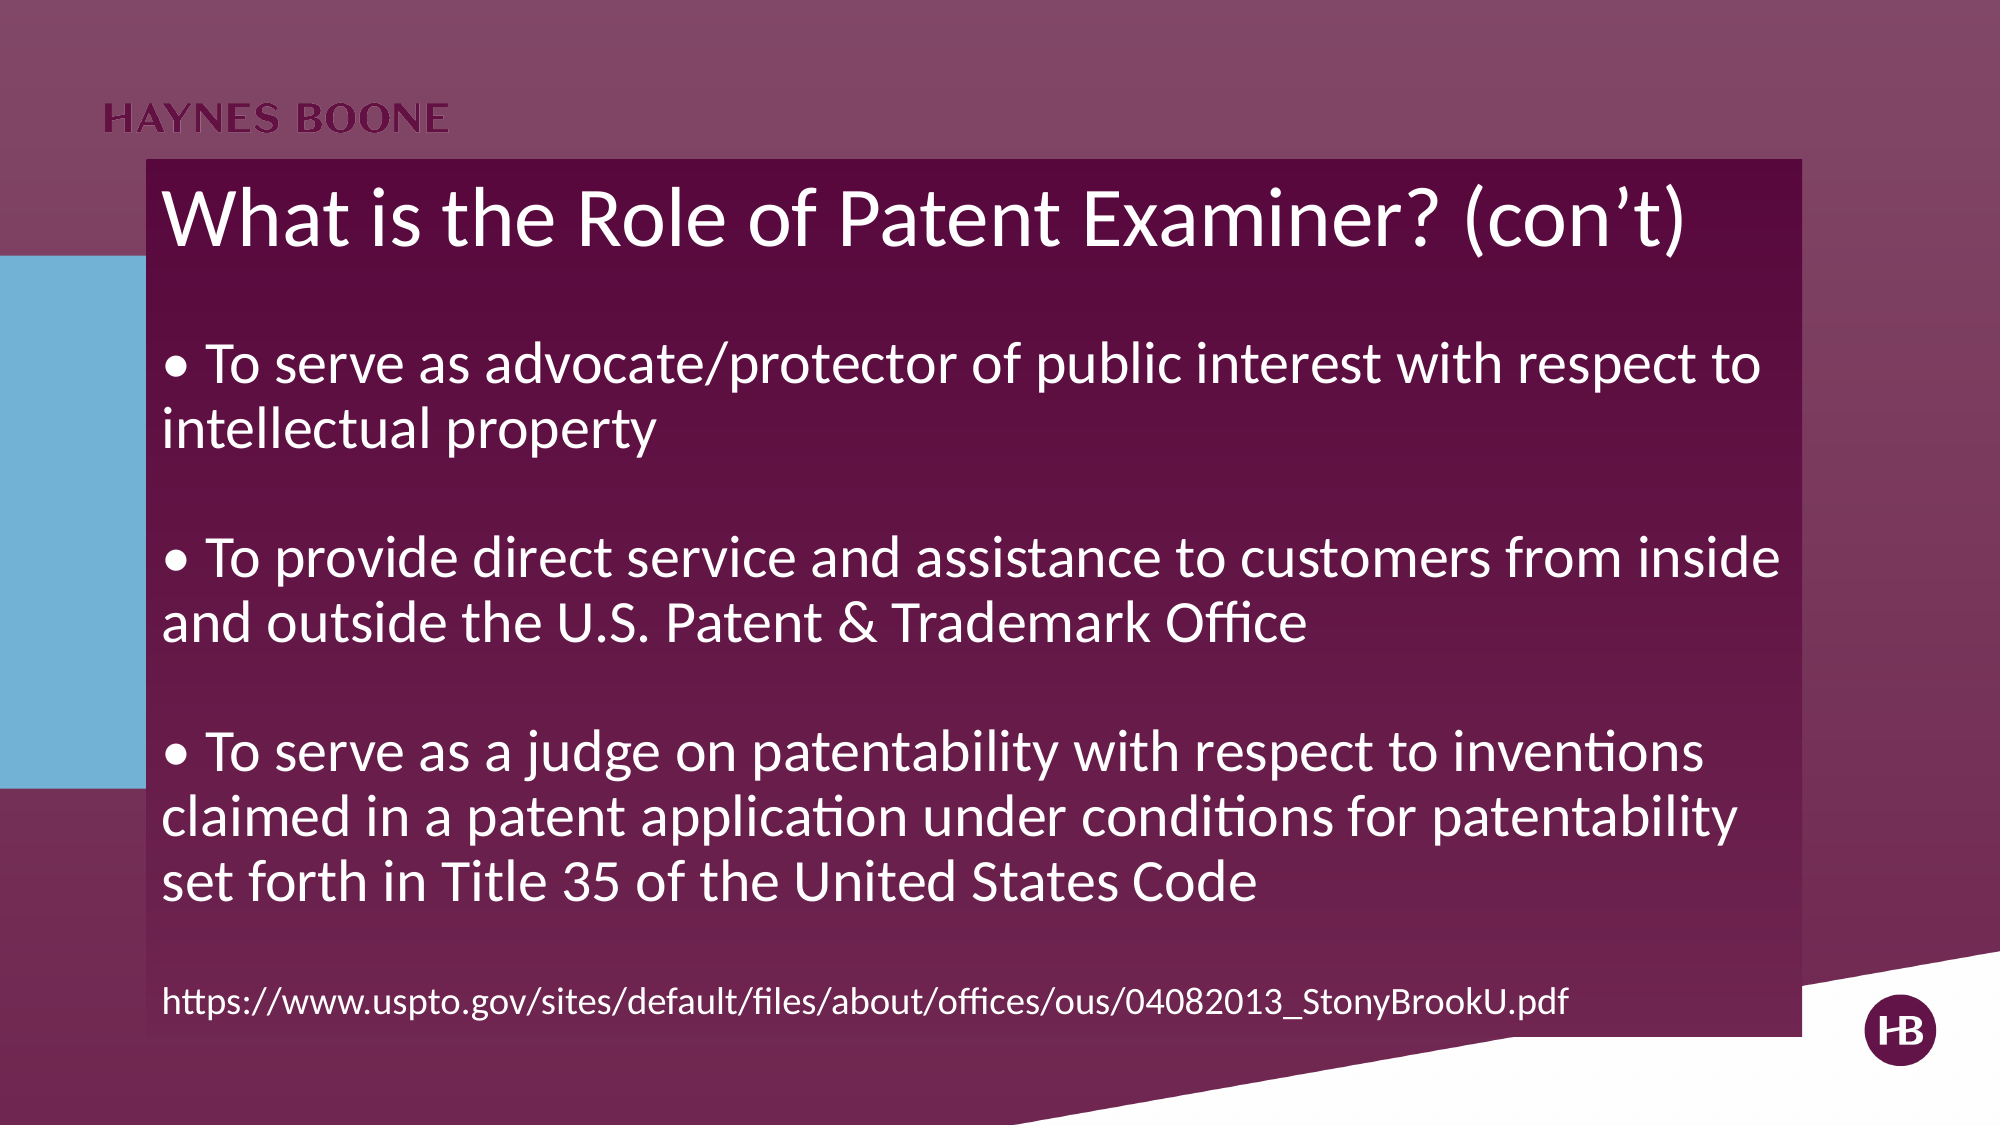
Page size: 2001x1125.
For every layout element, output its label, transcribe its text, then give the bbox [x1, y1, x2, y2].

picture [0, 0, 960, 180]
picture [959, 922, 2000, 1125]
title What is the Role of Patent Examiner? (con’t) • To serve as advocate/protector of public interest with respect to intellectual property • To provide direct service and assistance to customers from inside and outside the U.S. Patent & Trademark Office • To serve as a judge on patentability with respect to inventions claimed in a patent application under conditions for patentability set forth in Title 35 of the United States Code https://www.uspto.gov/sites/default/files/about/offices/ous/04082013_StonyBrookU.pdf [146, 159, 1803, 1037]
